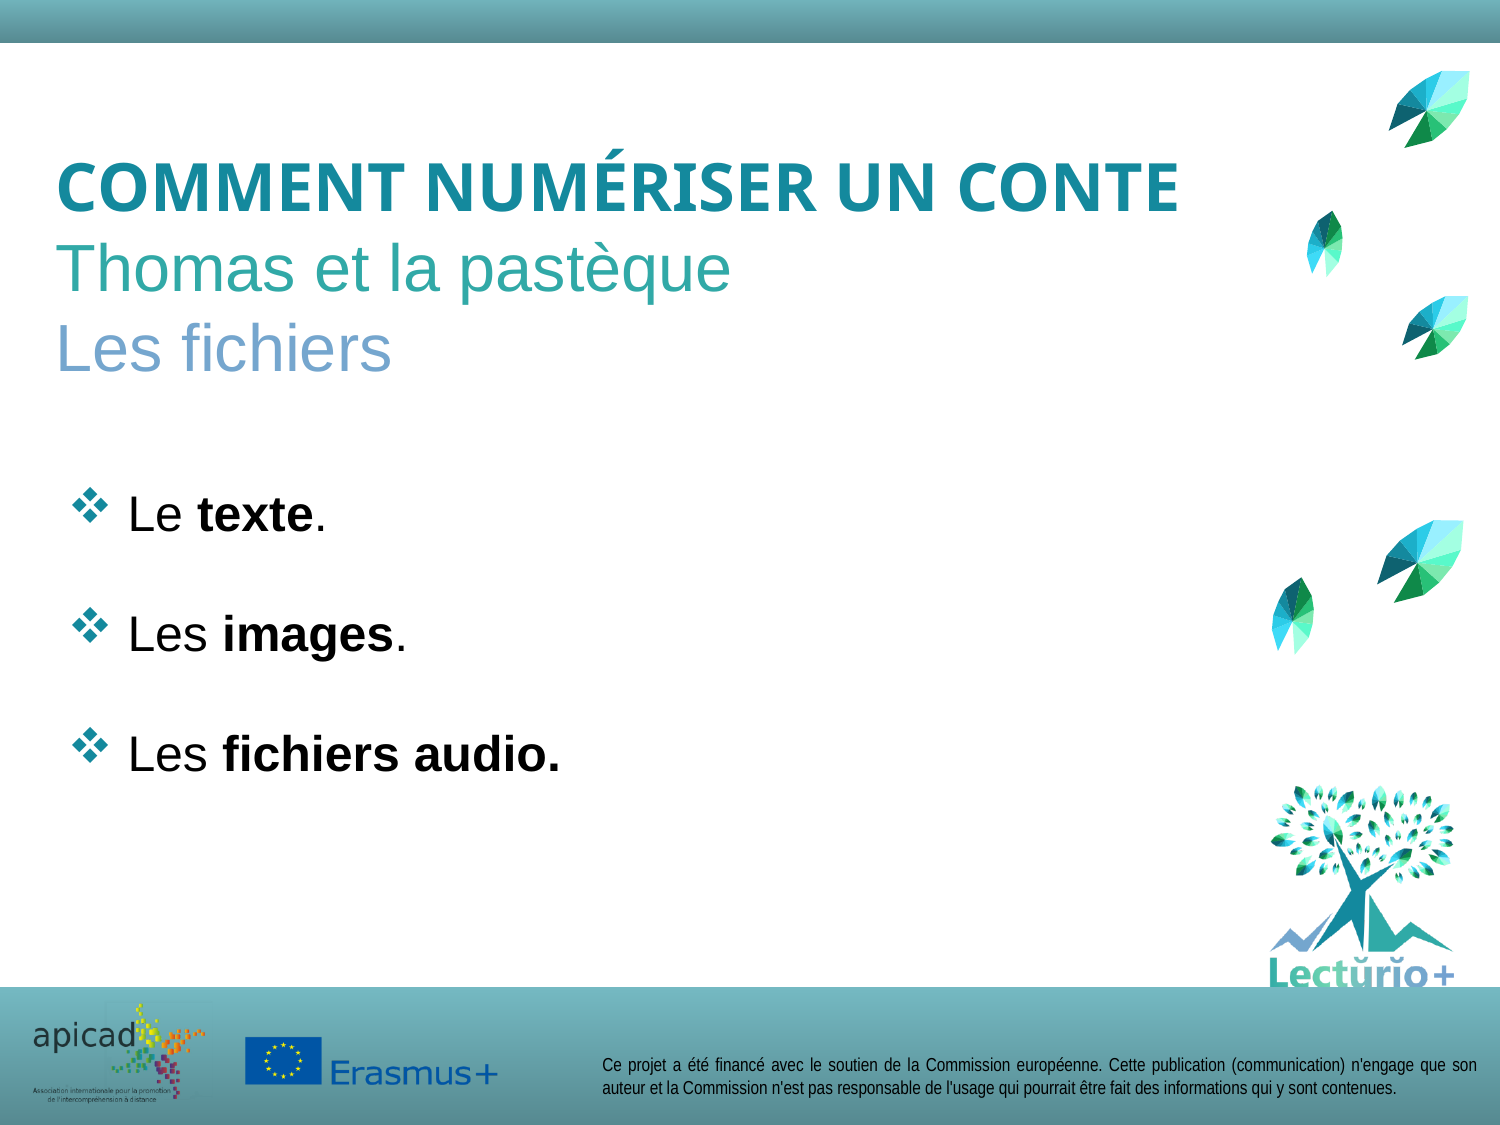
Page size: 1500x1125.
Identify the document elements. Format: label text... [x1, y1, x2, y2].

text_box [0, 987, 1500, 1125]
picture [229, 1022, 512, 1098]
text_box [1387, 66, 1471, 150]
text_box Le texte. Les images. Les fichiers audio. [53, 474, 1400, 790]
picture [1269, 783, 1455, 988]
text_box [1399, 290, 1471, 363]
picture [29, 999, 213, 1108]
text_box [1269, 573, 1316, 657]
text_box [1304, 207, 1345, 280]
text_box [1375, 515, 1465, 605]
text_box Ce projet a été financé avec le soutien de la Commission européenne. Cette publication (communication) n'engage que son auteur et la Commission n'est pas responsable de l'usage qui pourrait être fait des informations qui y sont contenues. [596, 1046, 1483, 1105]
text_box COMMENT NUMÉRISER UN CONTE Thomas et la pastèque Les fichiers [41, 137, 1353, 393]
text_box [0, 0, 1500, 43]
